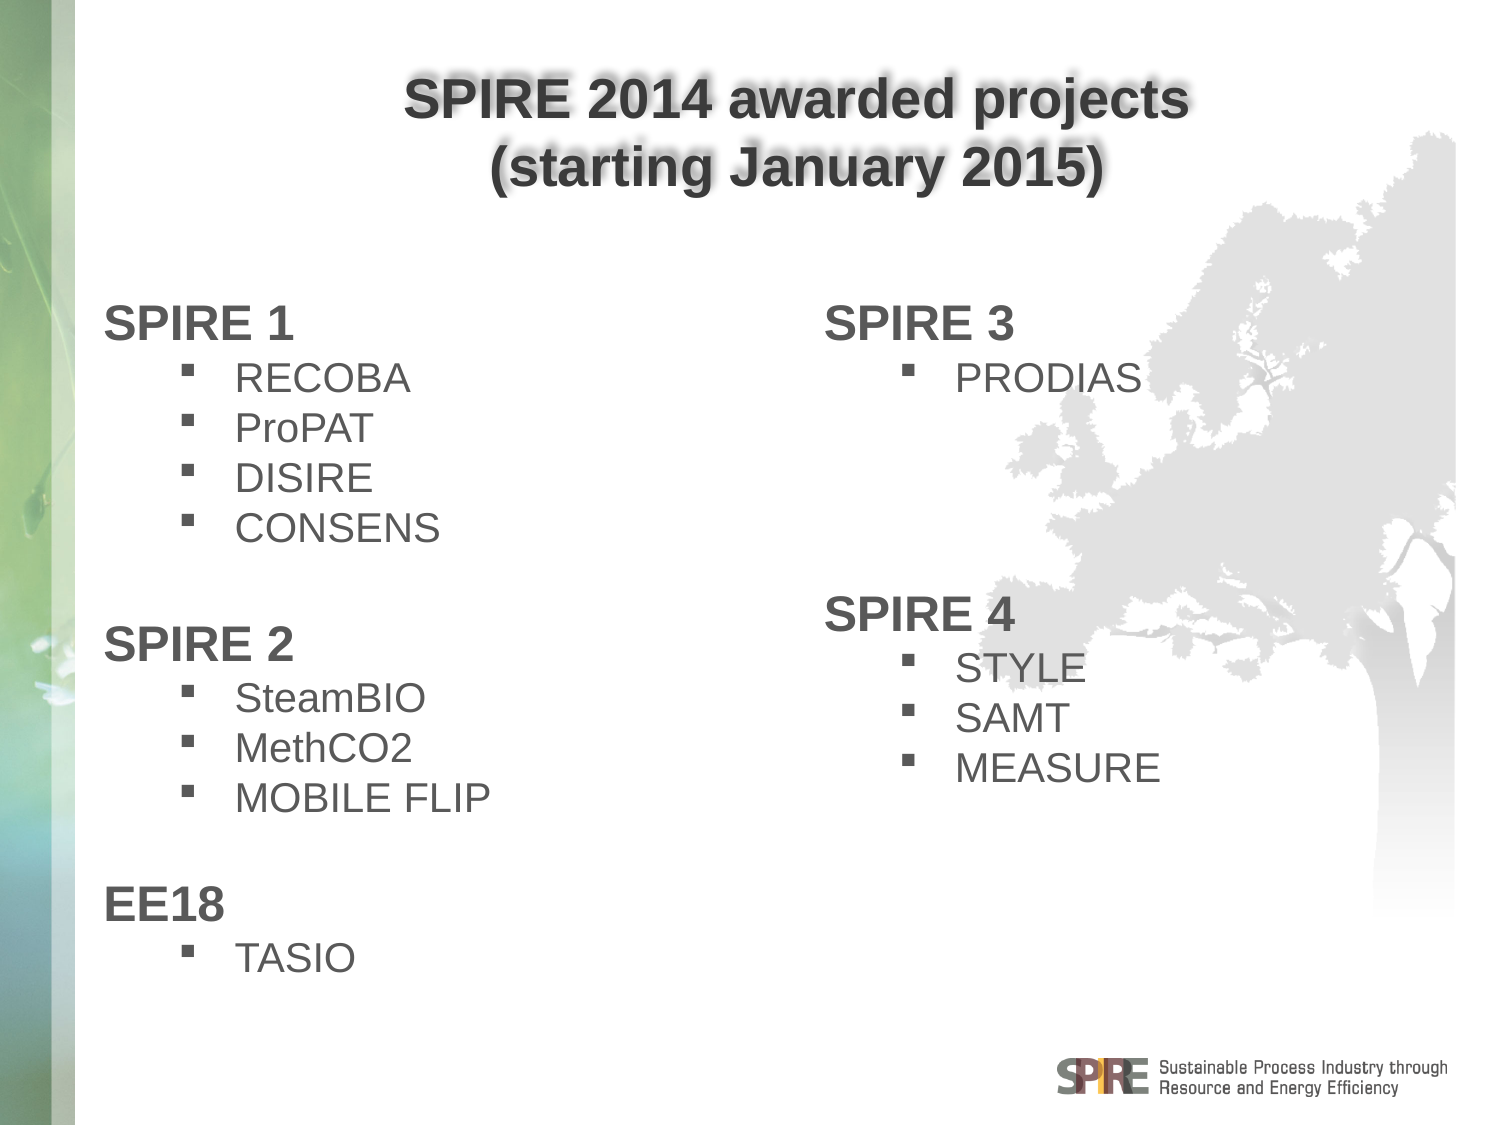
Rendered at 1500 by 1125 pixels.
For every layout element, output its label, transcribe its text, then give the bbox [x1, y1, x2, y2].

text_box SPIRE 2014 awarded projects (starting January 2015) [277, 51, 1317, 208]
picture [1365, 1058, 1447, 1097]
picture [0, 0, 75, 1125]
text_box SPIRE 3 PRODIAS SPIRE 4 STYLE SAMT MEASURE [809, 283, 1365, 1125]
text_box SPIRE 1 RECOBA ProPAT DISIRE CONSENS SPIRE 2 SteamBIO MethCO2 MOBILE FLIP EE18 TASIO [88, 283, 644, 1125]
